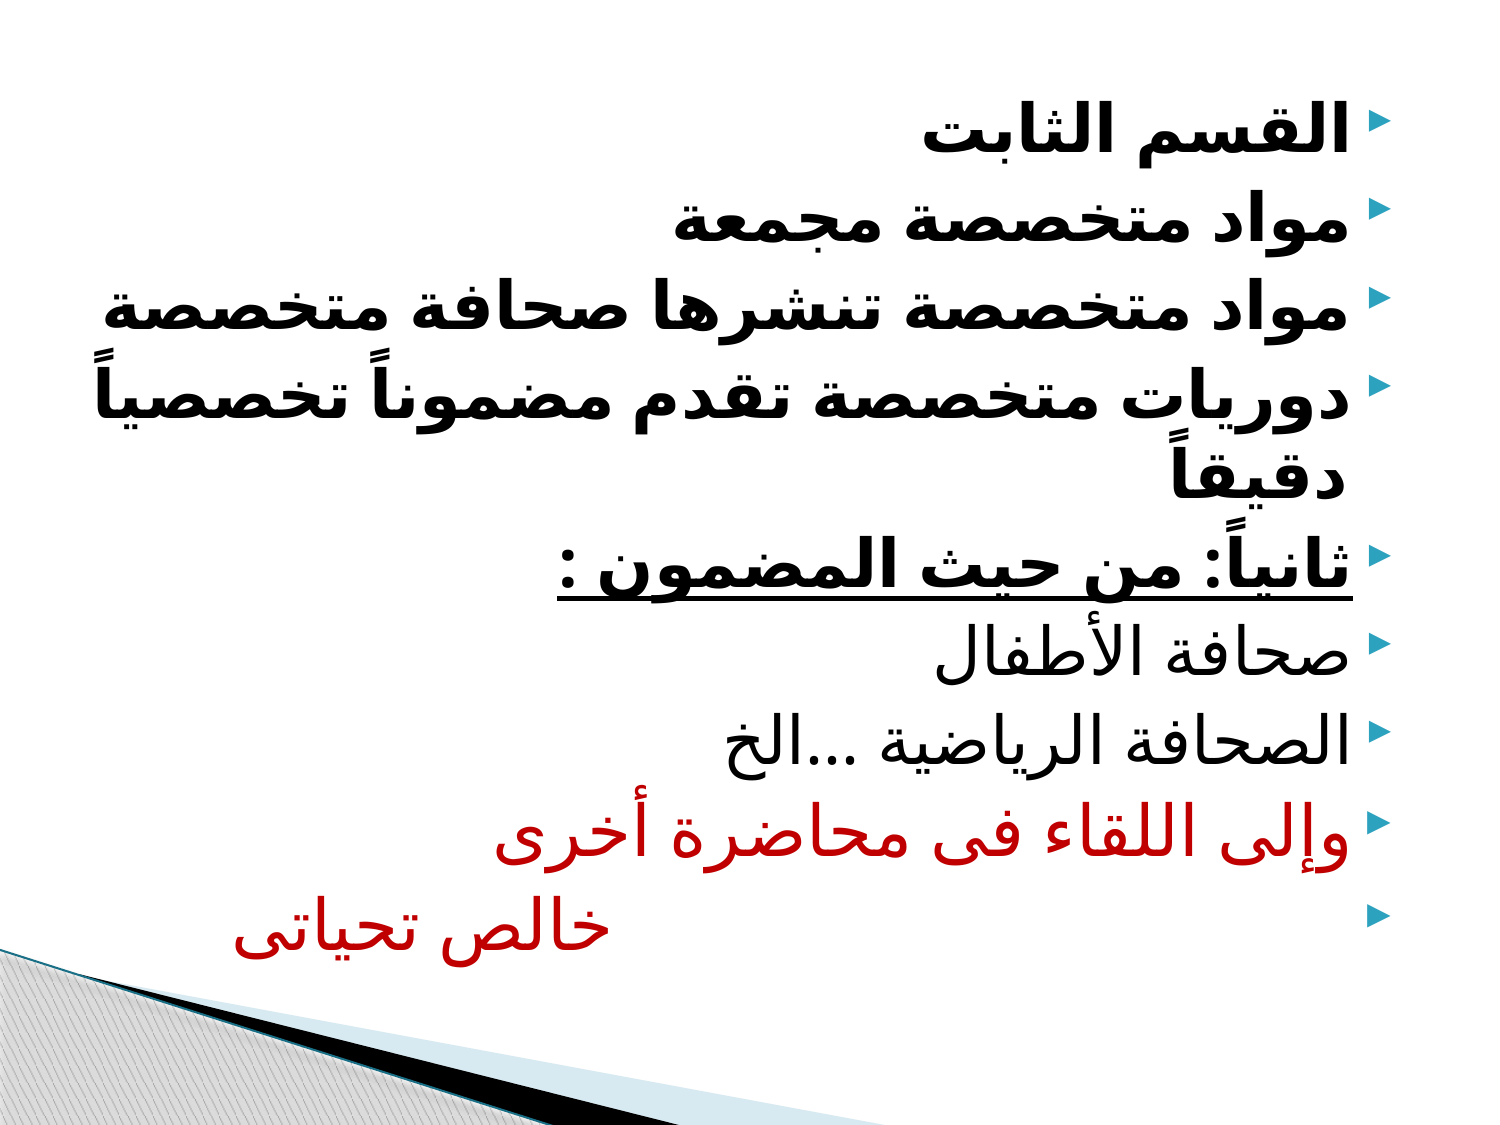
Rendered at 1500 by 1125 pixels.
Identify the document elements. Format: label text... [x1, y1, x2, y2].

list القسم الثابت مواد متخصصة مجمعة مواد متخصصة تنشرها صحافة متخصصة دوريات متخصصة تقدم مضموناً تخصصياً دقيقاً ثانياً: من حيث المضمون : صحافة الأطفال الصحافة الرياضية ...الخ وإلى اللقاء فى محاضرة أخرى خالص تحياتى [75, 78, 1425, 1005]
